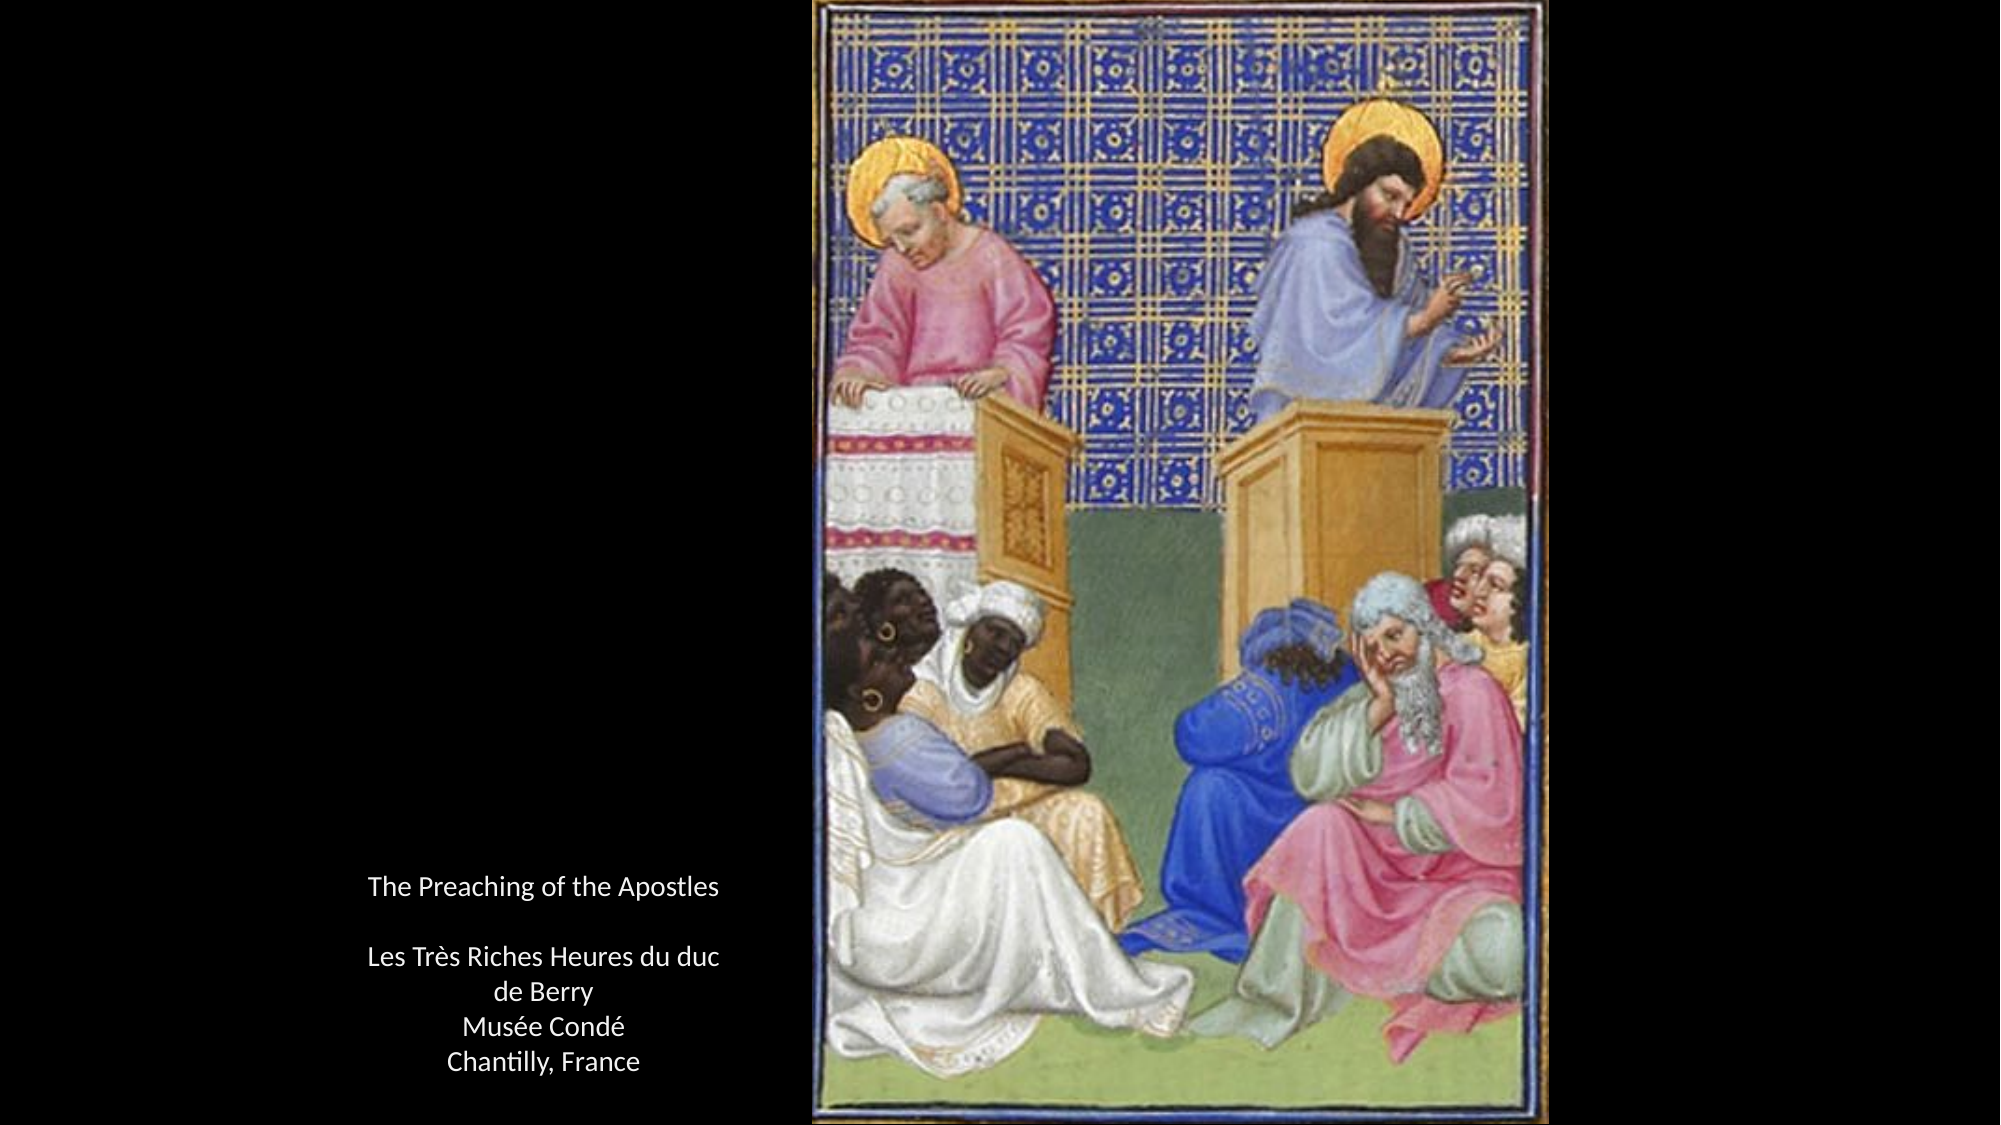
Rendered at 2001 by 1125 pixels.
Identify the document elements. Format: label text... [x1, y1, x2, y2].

picture [812, 0, 1549, 1124]
text_box The Preaching of the Apostles Les Très Riches Heures du duc de Berry Musée Condé Chantilly, France [337, 860, 750, 1085]
